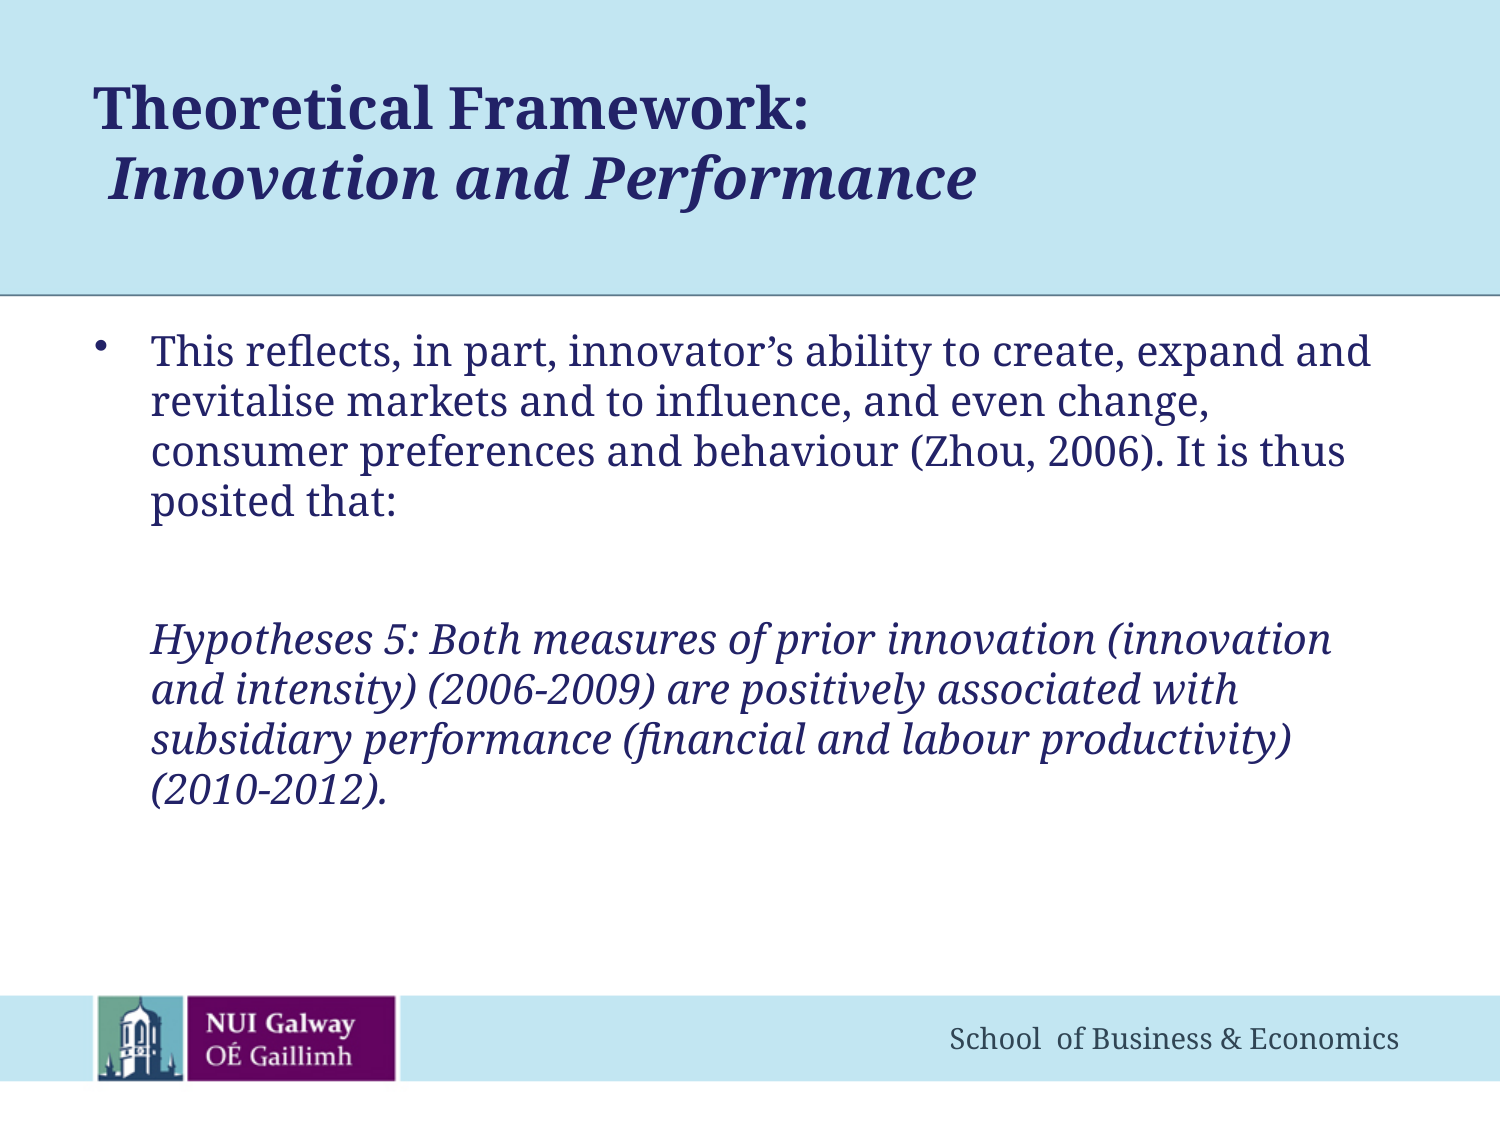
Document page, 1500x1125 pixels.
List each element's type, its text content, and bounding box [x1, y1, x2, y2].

footer School of Business & Economics [924, 999, 1401, 1076]
title Theoretical Framework: Innovation and Performance [93, 0, 1401, 296]
picture [0, 0, 1500, 1125]
list This reflects, in part, innovator’s ability to create, expand and revitalise markets and to influence, and even change, consumer preferences and behaviour (Zhou, 2006). It is thus posited that: Hypotheses 5: Both measures of prior innovation (innovation and intensity) (2006-2009) are positively associated with subsidiary performance (financial and labour productivity) (2010-2012). [93, 324, 1401, 951]
